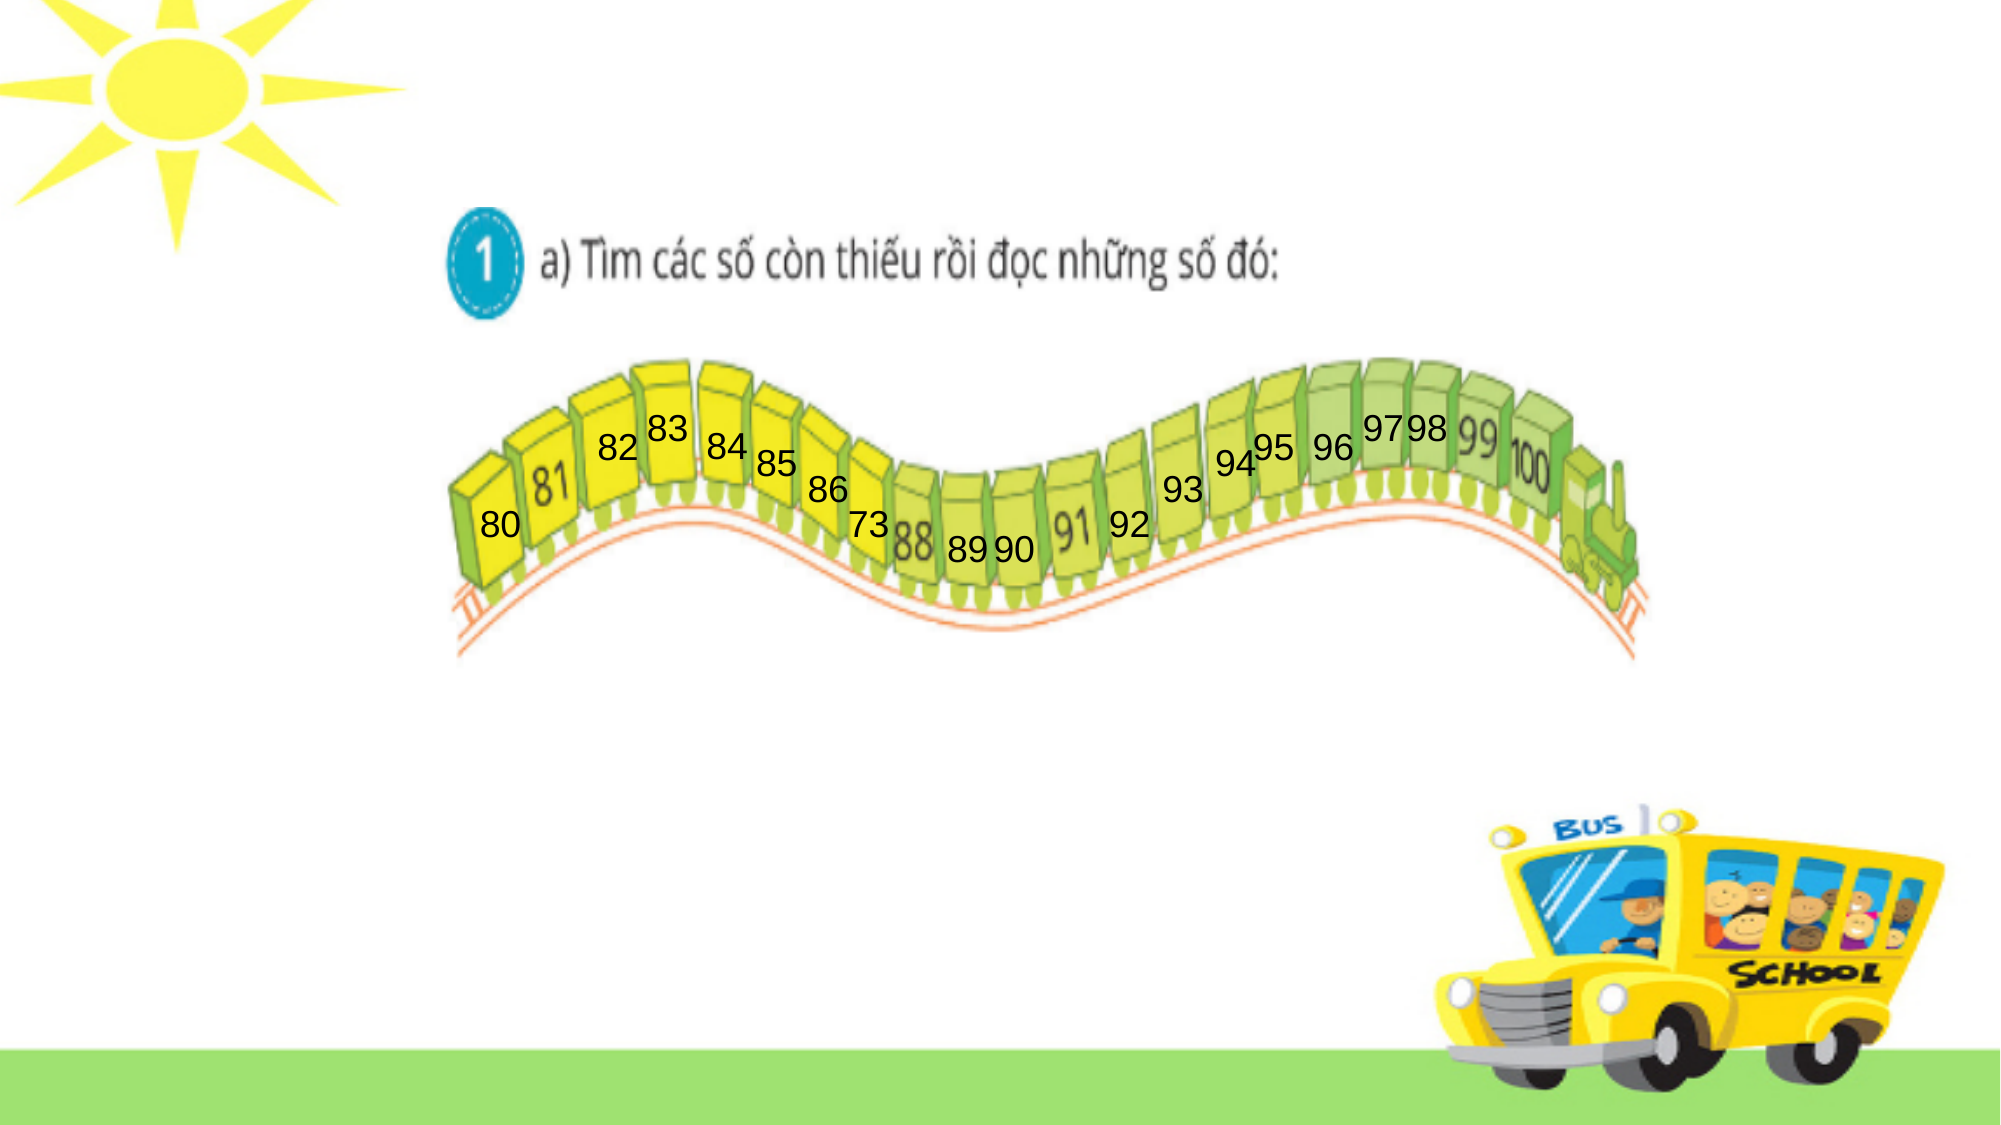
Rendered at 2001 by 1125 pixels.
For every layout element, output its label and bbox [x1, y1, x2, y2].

list [284, 207, 1750, 684]
picture [0, 0, 2001, 1125]
